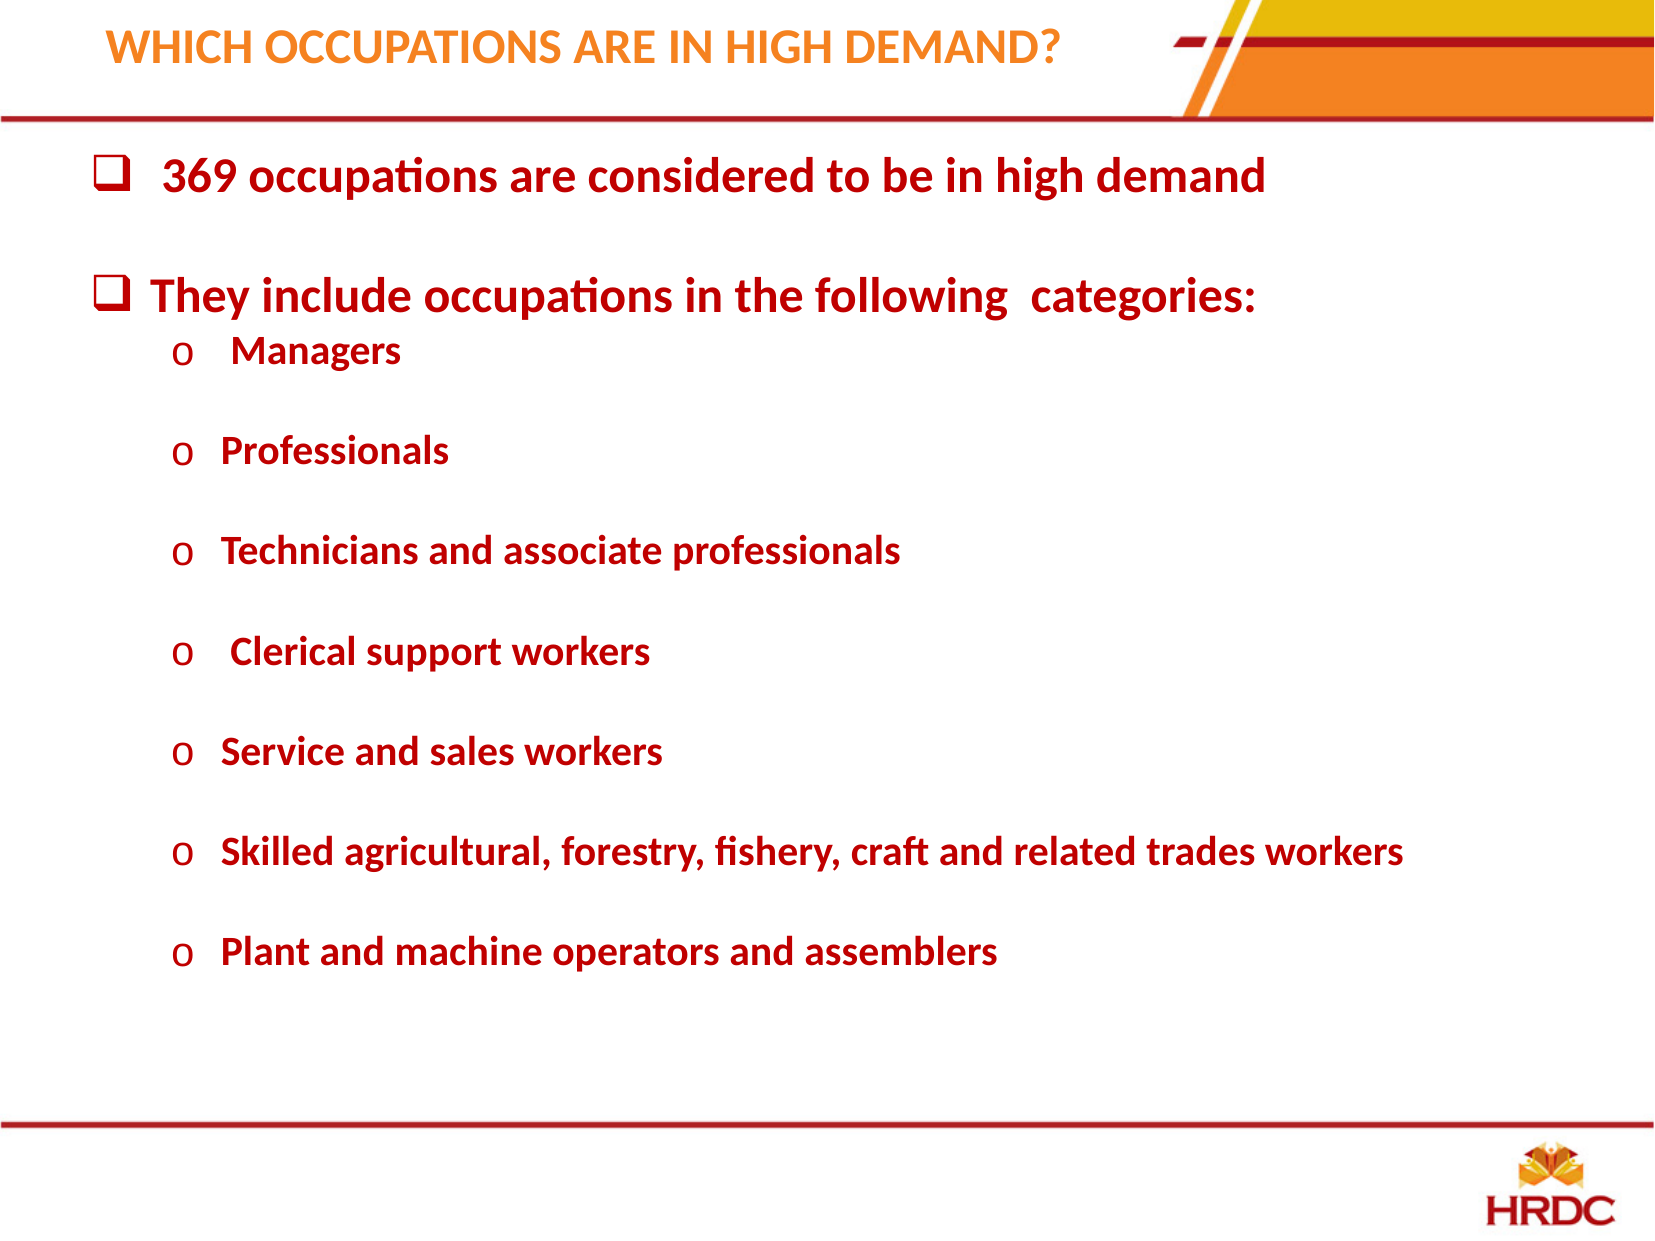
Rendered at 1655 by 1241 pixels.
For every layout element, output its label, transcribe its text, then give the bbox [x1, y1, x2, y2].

picture [0, 0, 1655, 1241]
table_header WHICH OCCUPATIONS ARE IN HIGH DEMAND? [31, 18, 1148, 97]
text_box 369 occupations are considered to be in high demand They include occupations in the following categories: Managers Professionals Technicians and associate professionals Clerical support workers Service and sales workers Skilled agricultural, forestry, fishery, craft and related trades workers Plant and machine operators and assemblers [74, 147, 1582, 1139]
